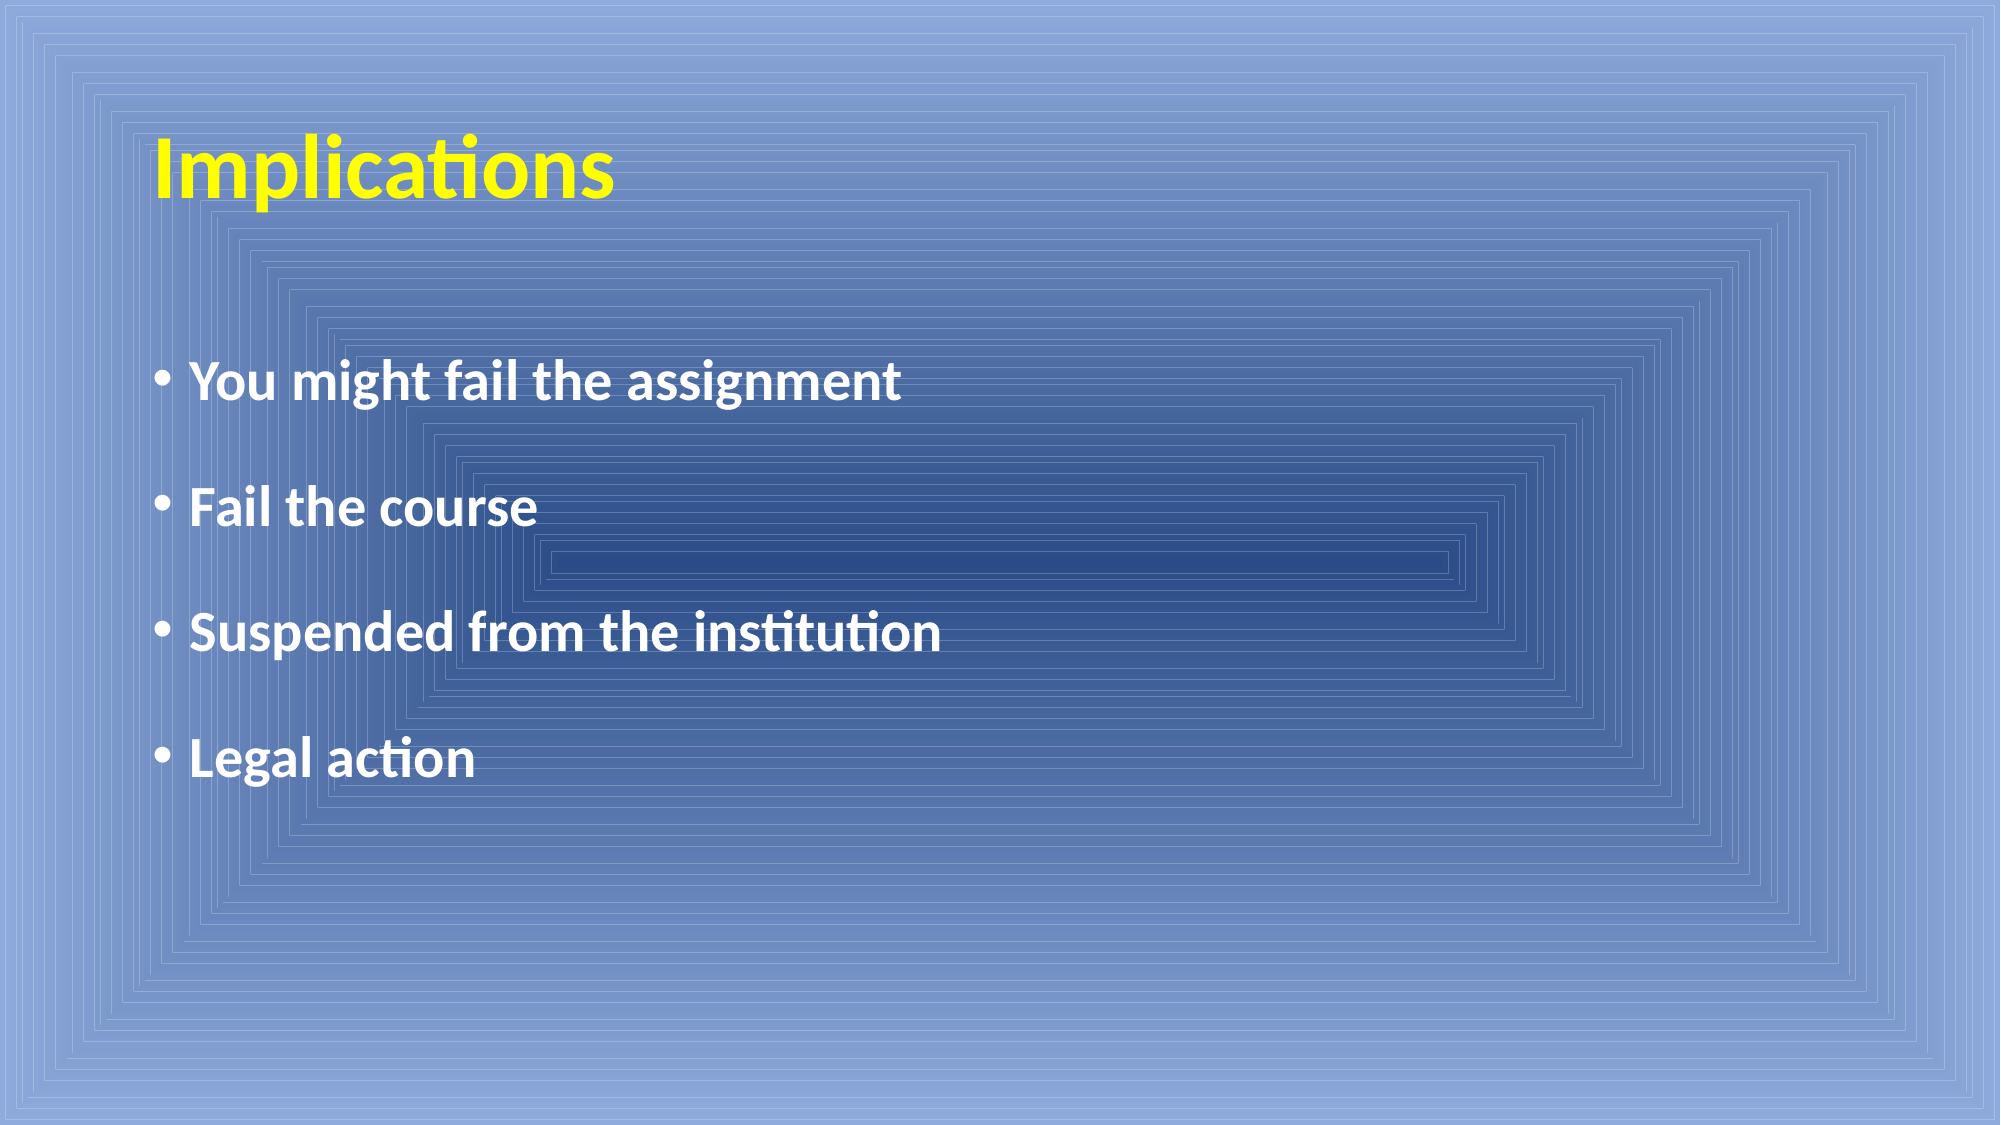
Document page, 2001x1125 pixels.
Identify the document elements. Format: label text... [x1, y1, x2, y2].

title Implications [137, 59, 1863, 278]
list You might fail the assignment Fail the course Suspended from the institution Legal action [137, 299, 1863, 1014]
